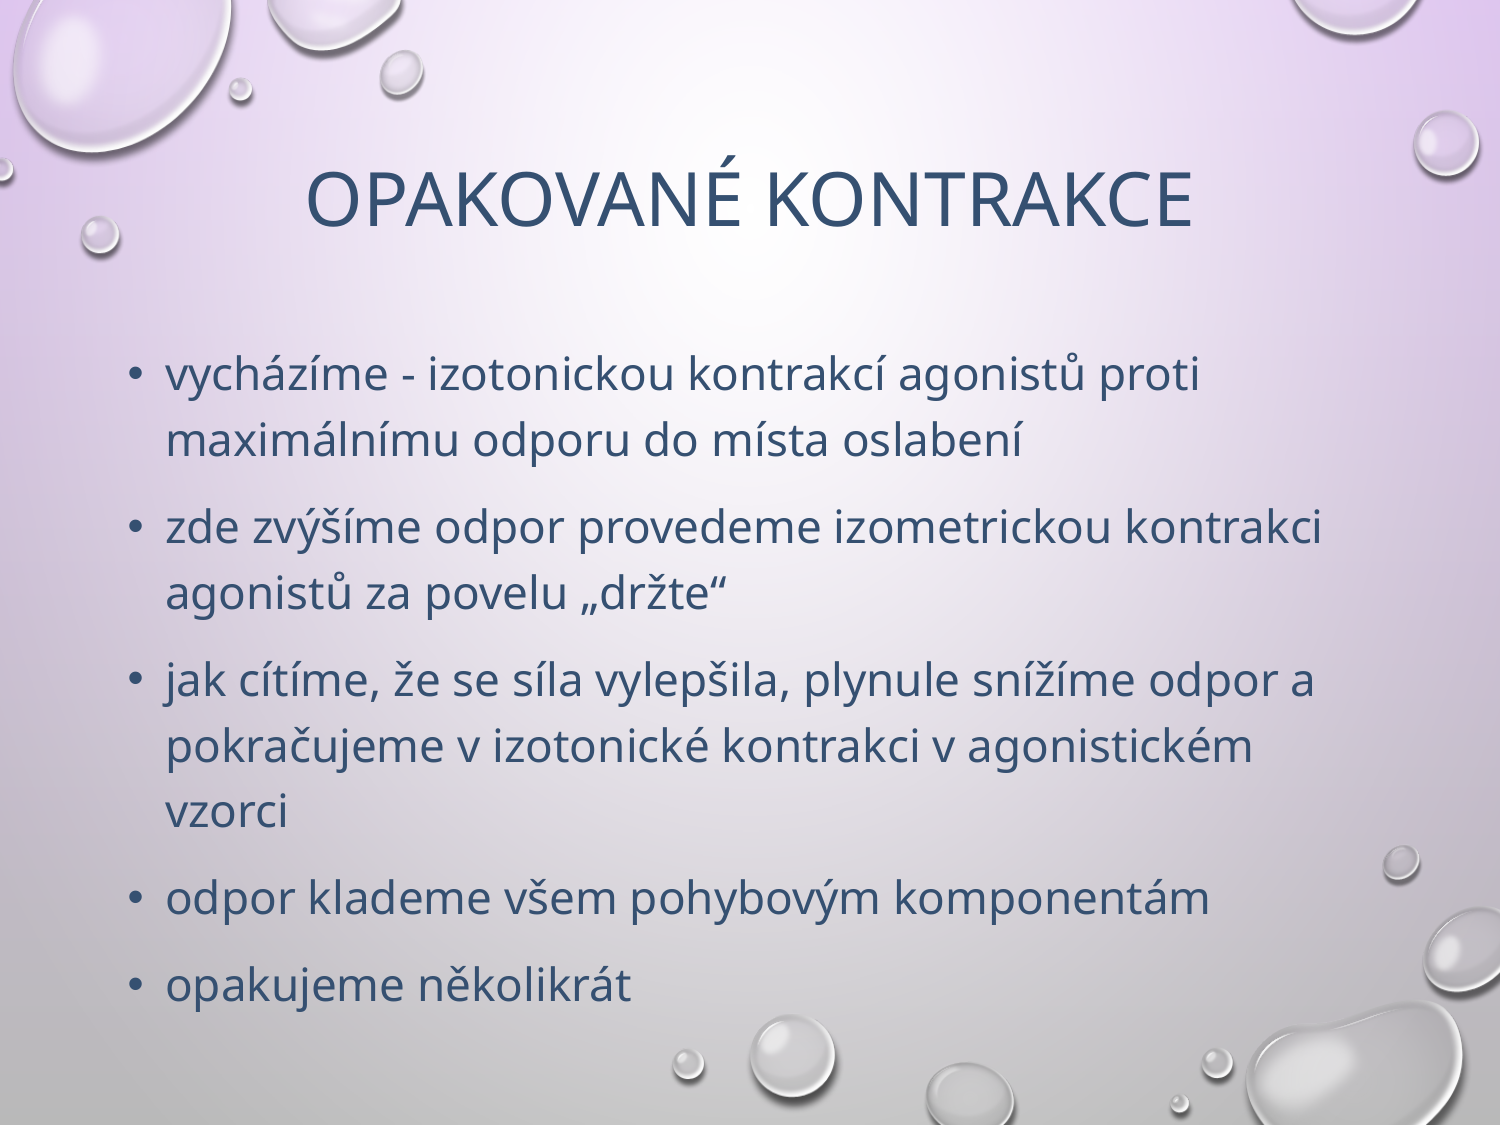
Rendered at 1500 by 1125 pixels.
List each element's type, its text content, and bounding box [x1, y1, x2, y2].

list vycházíme - izotonickou kontrakcí agonistů proti maximálnímu odporu do místa oslabení zde zvýšíme odpor provedeme izometrickou kontrakci agonistů za povelu „držte“ jak cítíme, že se síla vylepšila, plynule snížíme odpor a pokračujeme v izotonické kontrakci v agonistickém vzorci odpor klademe všem pohybovým komponentám opakujeme několikrát [112, 326, 1388, 1045]
picture [0, 0, 1500, 1125]
title Opakované kontrakce [112, 122, 1388, 283]
